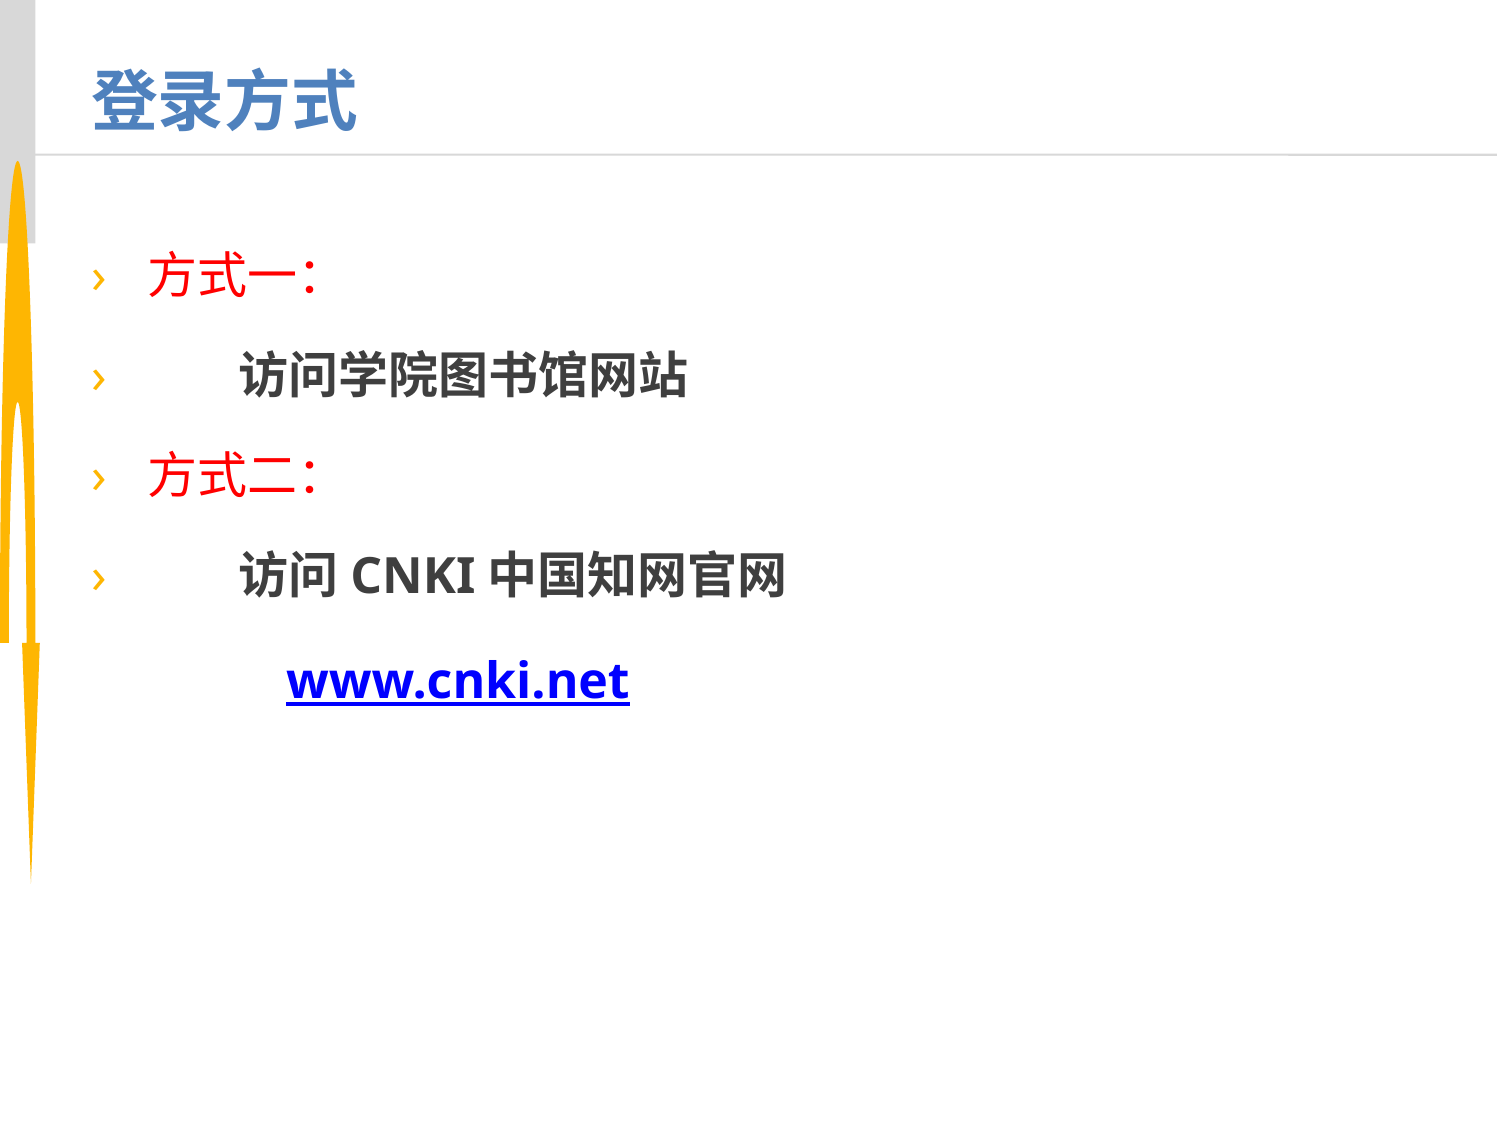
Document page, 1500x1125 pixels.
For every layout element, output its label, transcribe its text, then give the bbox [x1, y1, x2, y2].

list 方式一： 访问学院图书馆网站 方式二： 访问CNKI中国知网官网 www.cnki.net [76, 206, 1427, 1012]
title 登录方式 [76, 41, 1427, 155]
